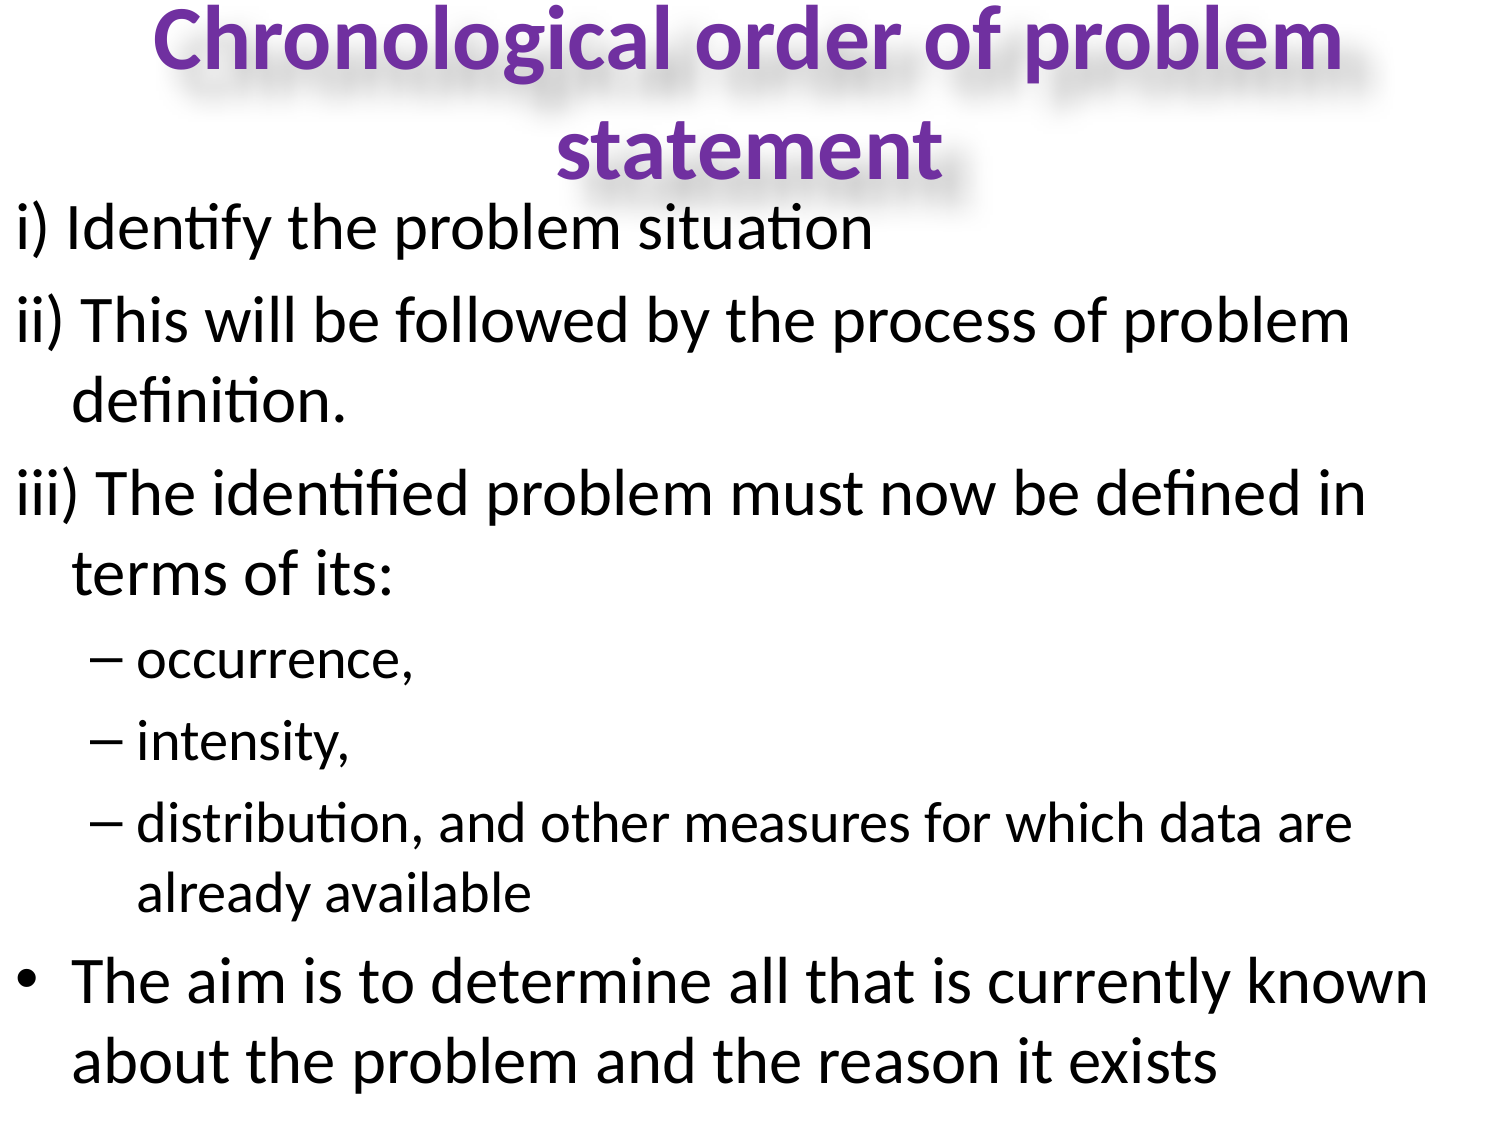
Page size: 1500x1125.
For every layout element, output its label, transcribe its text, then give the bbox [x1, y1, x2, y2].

title Chronological order of problem statement [0, 0, 1500, 174]
list i) Identify the problem situation ii) This will be followed by the process of problem definition. iii) The identified problem must now be defined in terms of its: occurrence, intensity, distribution, and other measures for which data are already available The aim is to determine all that is currently known about the problem and the reason it exists [0, 174, 1500, 1125]
